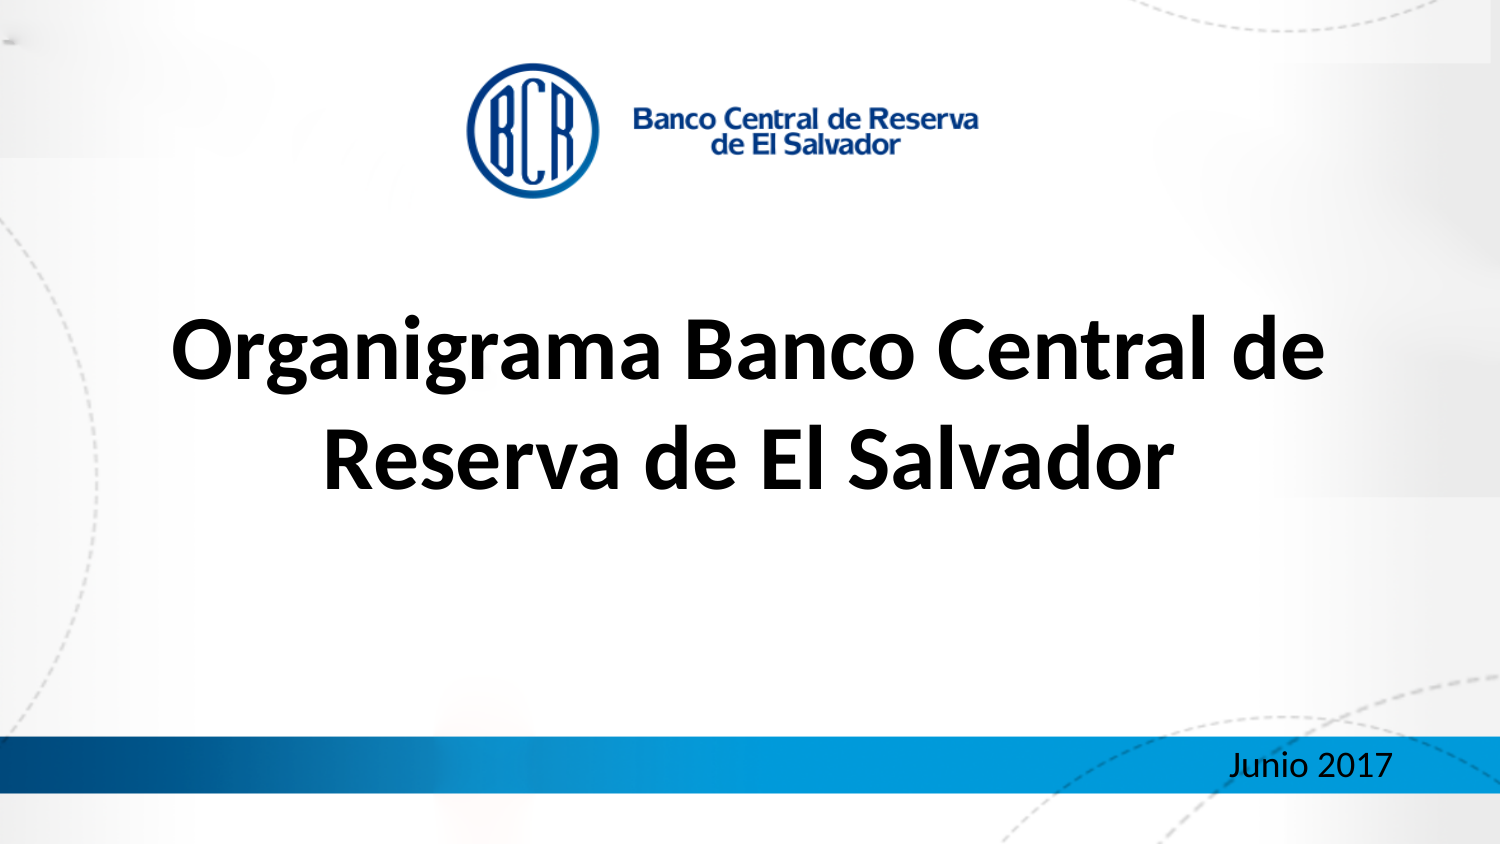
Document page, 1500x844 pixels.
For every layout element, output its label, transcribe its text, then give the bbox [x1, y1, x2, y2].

title Organigrama Banco Central de Reserva de El Salvador [112, 307, 1388, 489]
text_box Junio 2017 [1151, 733, 1408, 793]
picture [296, 771, 303, 784]
picture [0, 0, 1500, 844]
